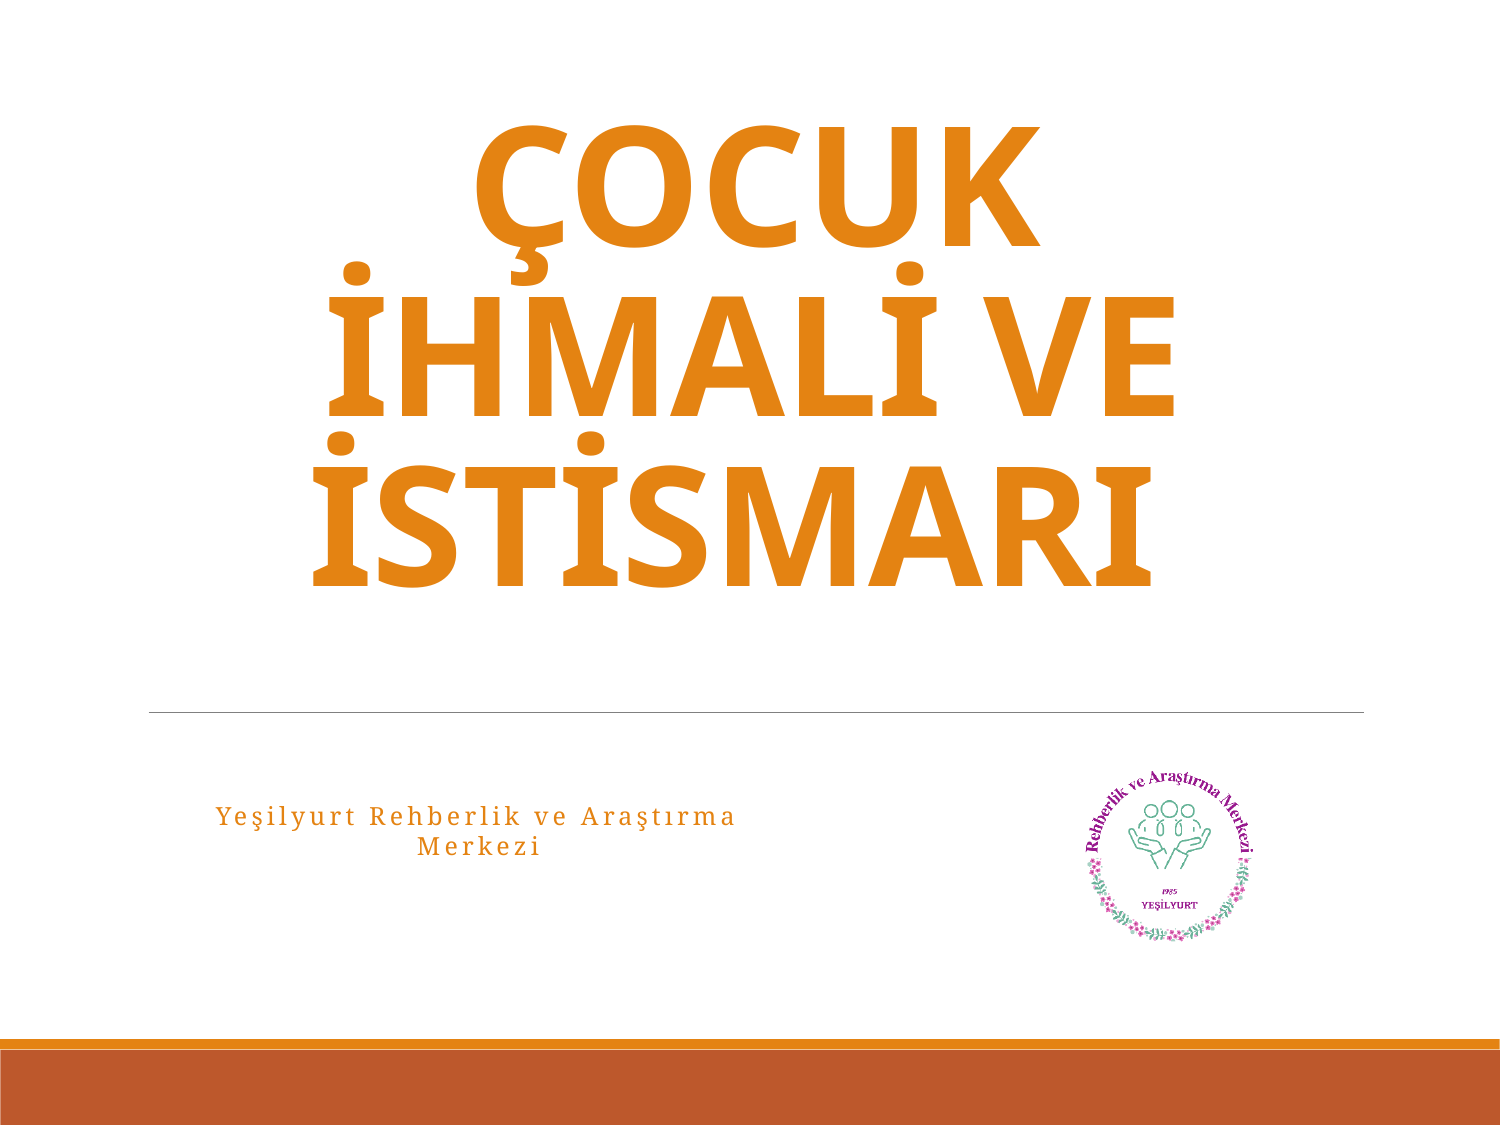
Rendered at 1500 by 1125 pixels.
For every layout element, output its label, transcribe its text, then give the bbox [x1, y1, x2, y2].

subtitle Yeşilyurt Rehberlik ve Araştırma Merkezi [135, 763, 821, 919]
title ÇOCUK İHMALİ VE İSTİSMARI [135, 42, 1373, 628]
picture [962, 739, 1403, 988]
